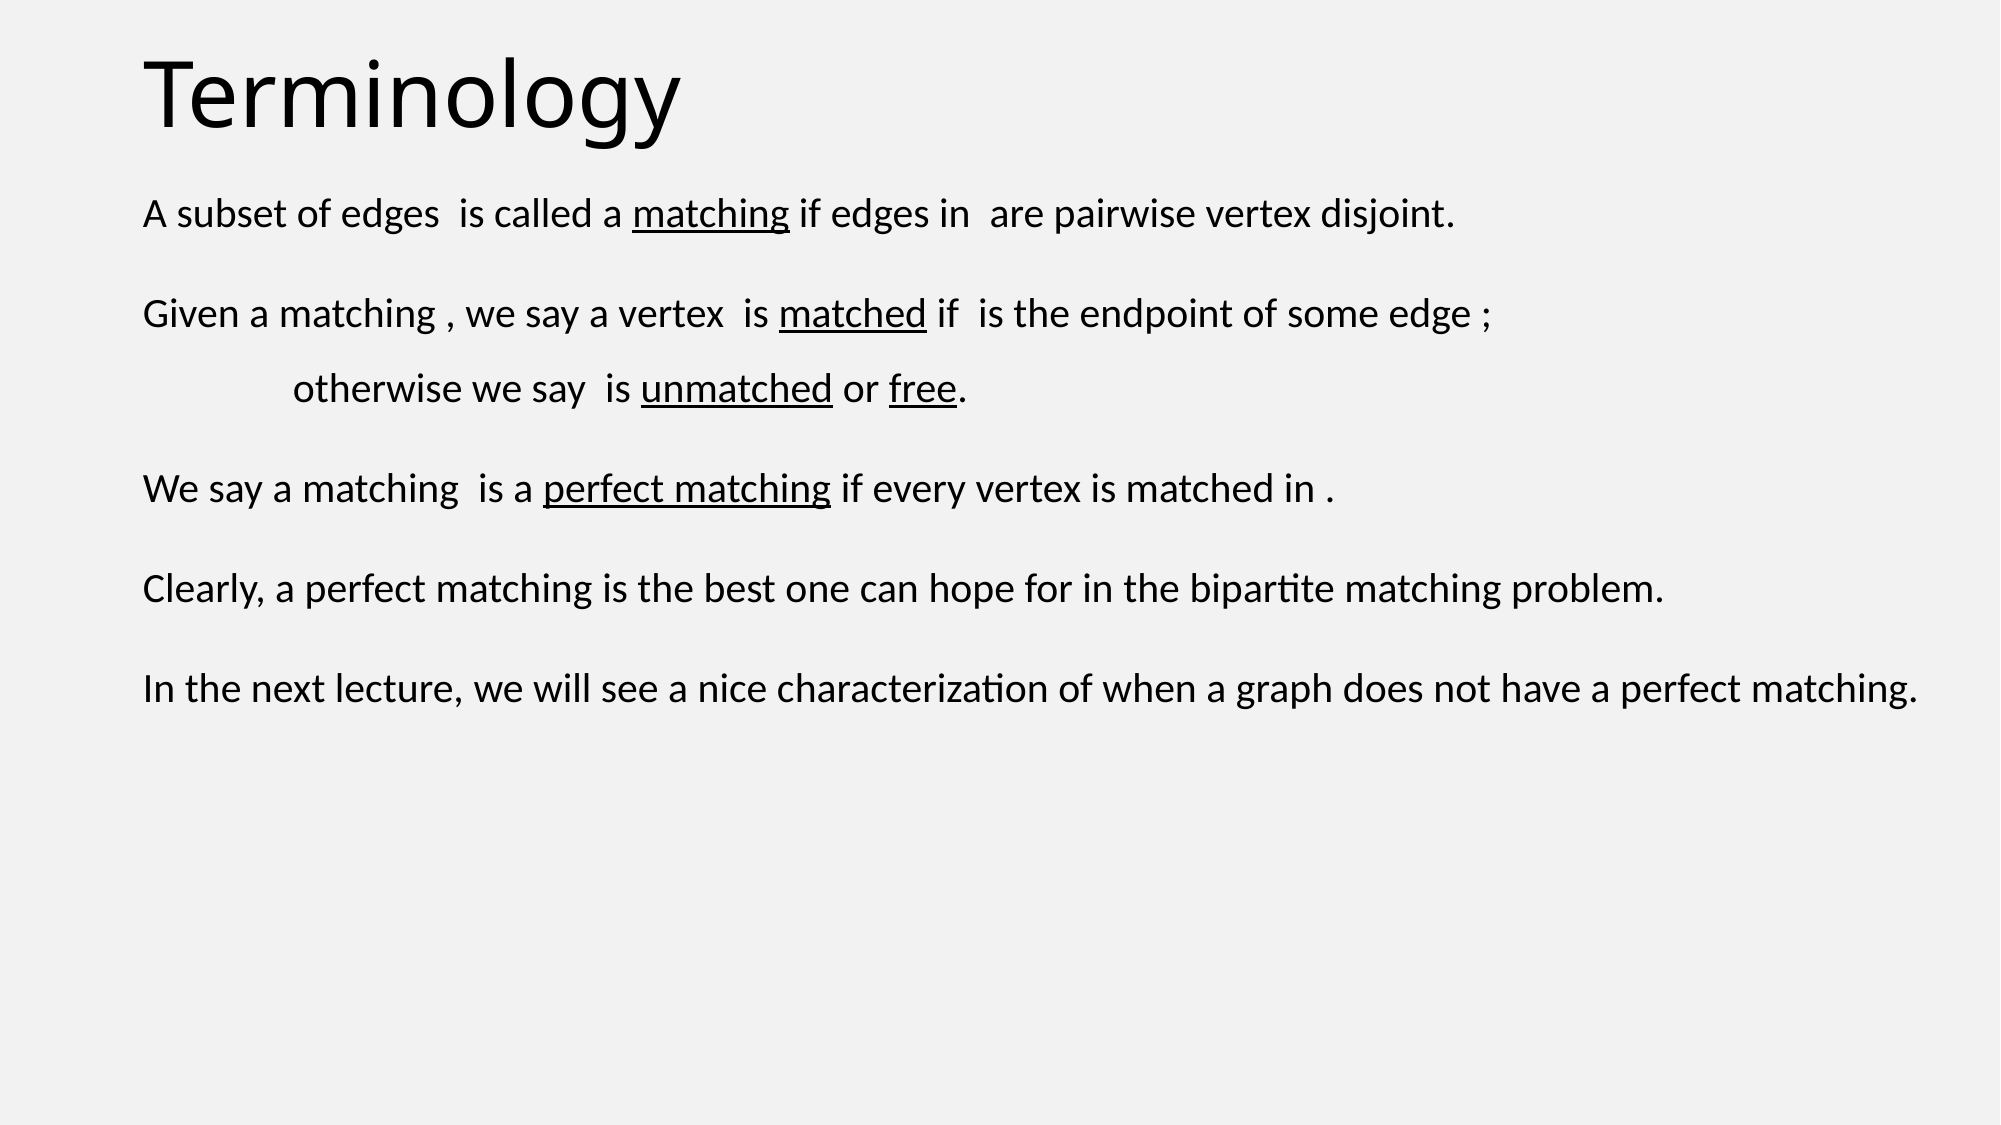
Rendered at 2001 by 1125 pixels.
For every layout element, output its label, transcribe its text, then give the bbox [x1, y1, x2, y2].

title Terminology [128, 17, 1854, 179]
